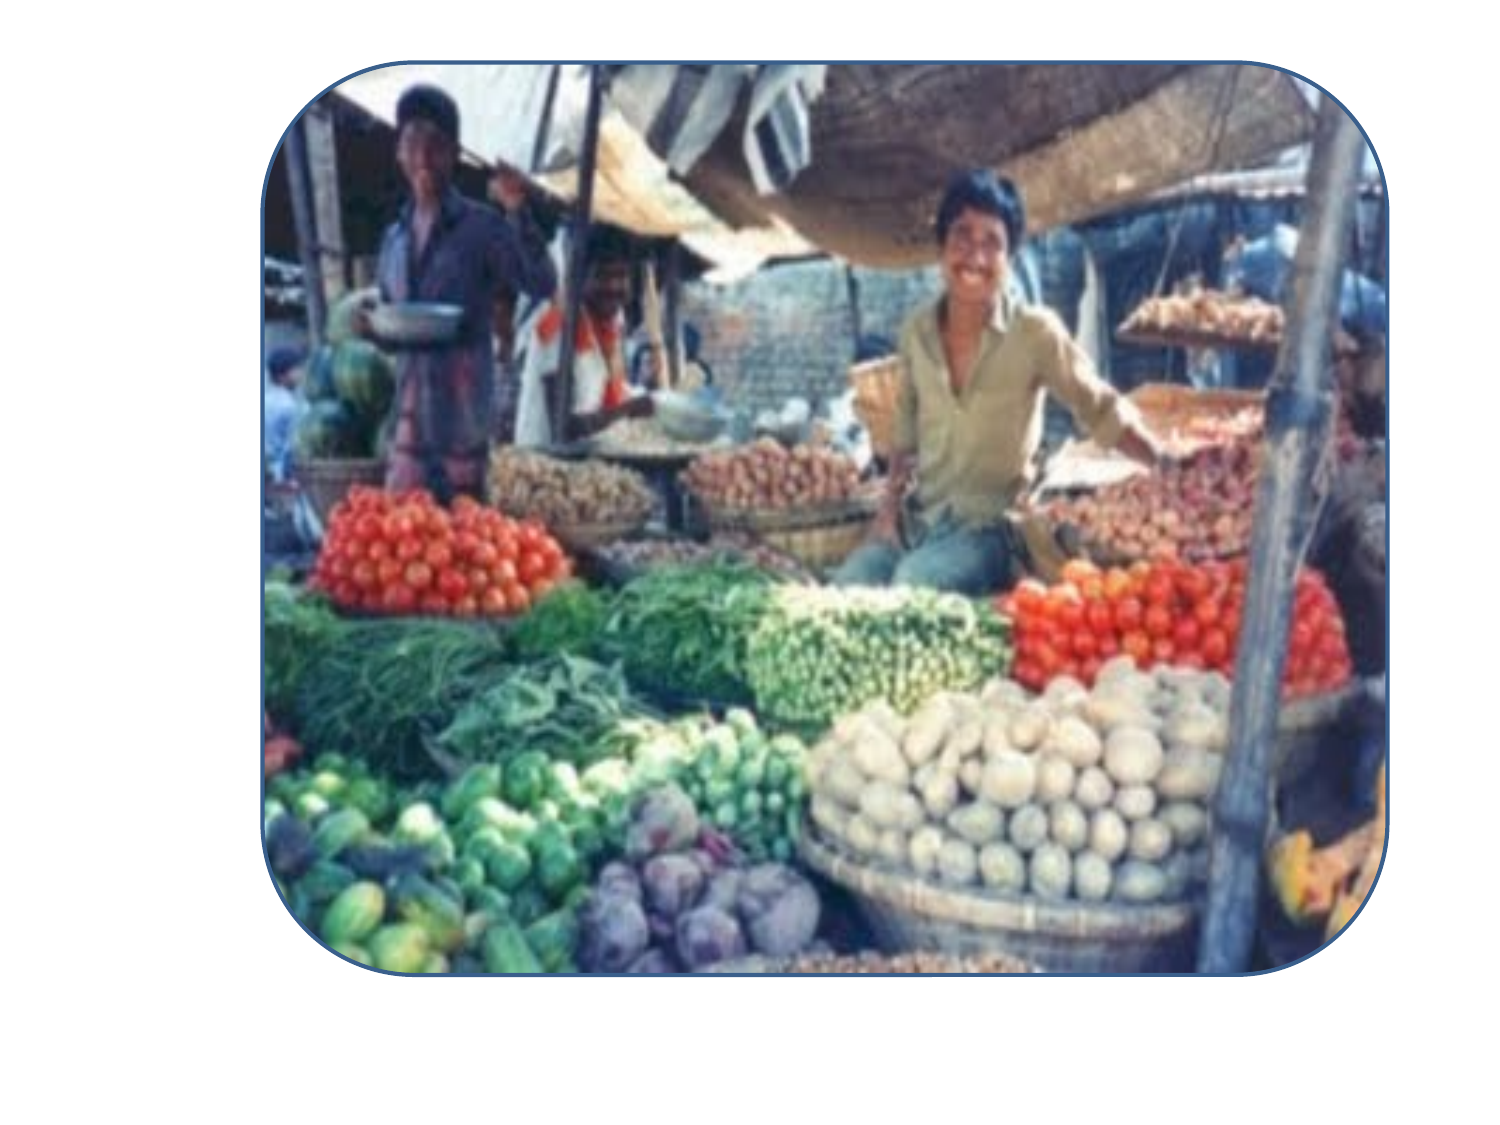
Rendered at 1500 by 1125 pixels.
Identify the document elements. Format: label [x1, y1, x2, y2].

text_box [260, 60, 1390, 978]
